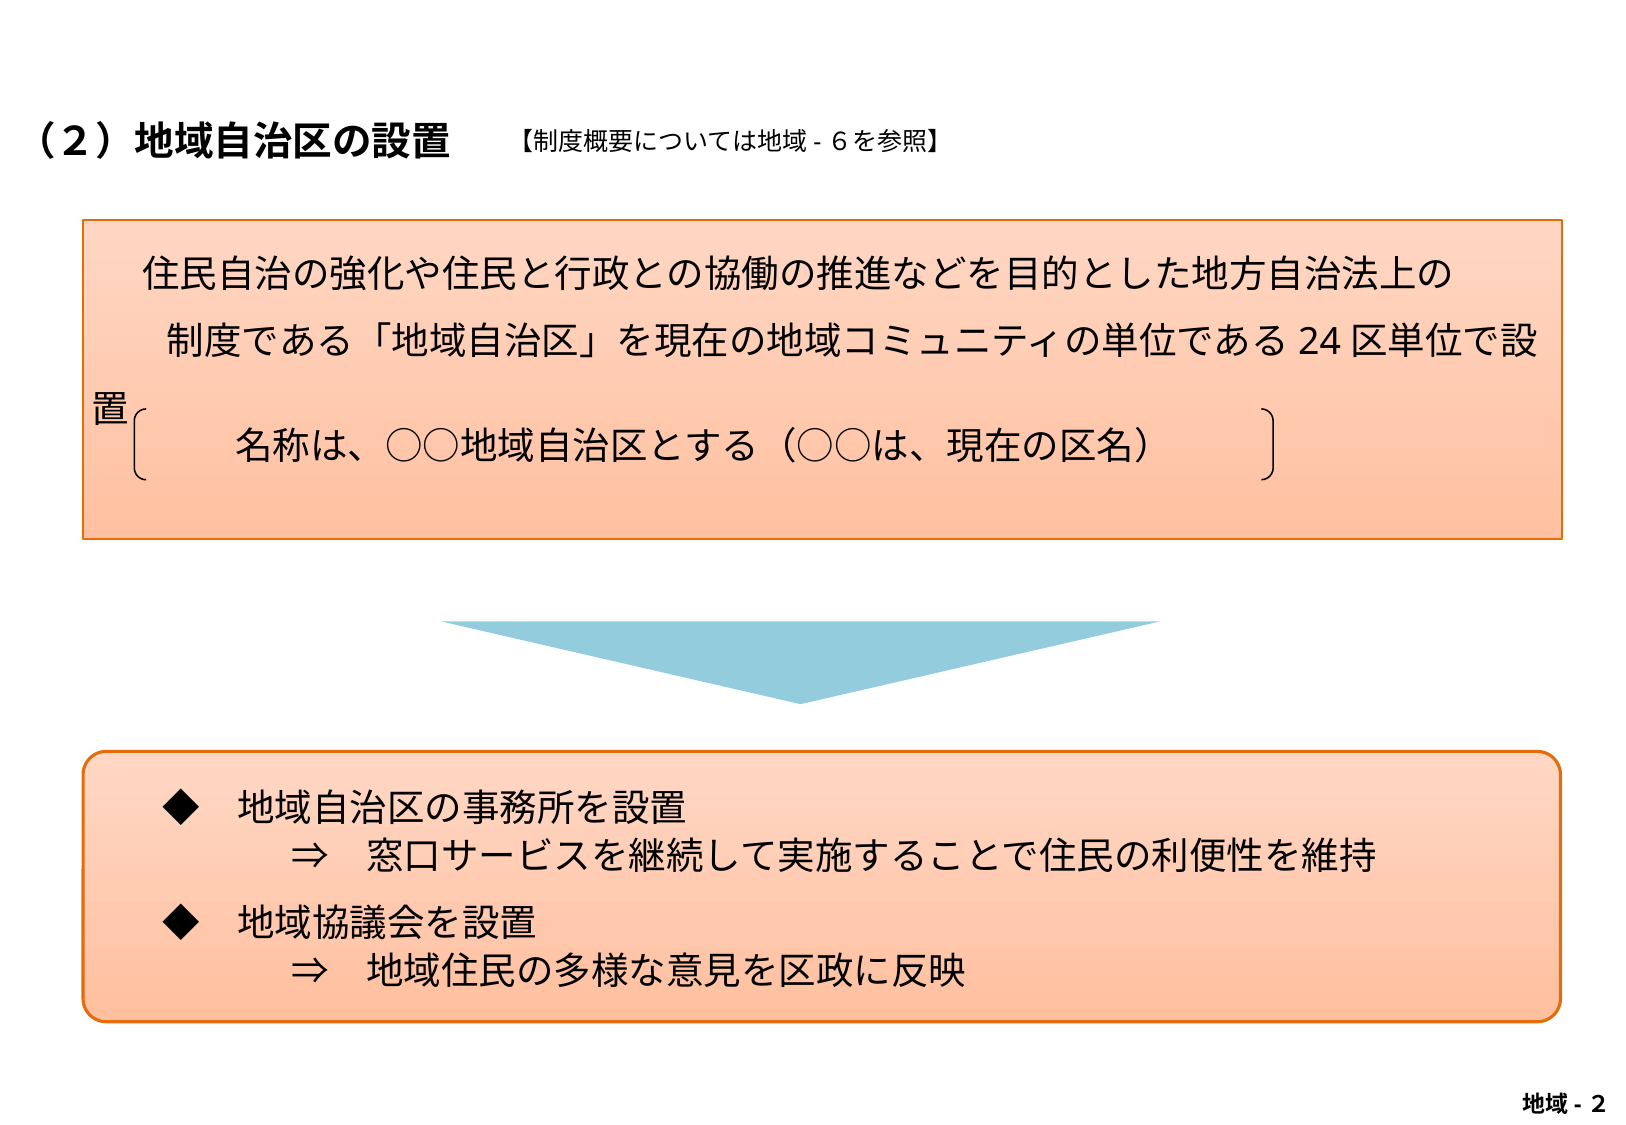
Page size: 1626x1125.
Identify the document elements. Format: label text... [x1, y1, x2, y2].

text_box [439, 619, 1162, 707]
text_box ◆ 地域自治区の事務所を設置 ⇒ 窓口サービスを継続して実施することで住民の利便性を維持 ◆ 地域協議会を設置 ⇒ 地域住民の多様な意見を区政に反映 [80, 749, 1563, 1024]
text_box 地域-２ [1455, 1082, 1625, 1125]
text_box 【制度概要については地域-６を参照】 [468, 117, 994, 163]
text_box 名称は、○○地域自治区とする（○○は、現在の区名） [133, 408, 1274, 481]
text_box （２）地域自治区の設置 [0, 99, 572, 179]
text_box 住民自治の強化や住民と行政との協働の推進などを目的とした地方自治法上の 制度である「地域自治区」を現在の地域コミュニティの単位である24区単位で設置 [81, 218, 1564, 541]
